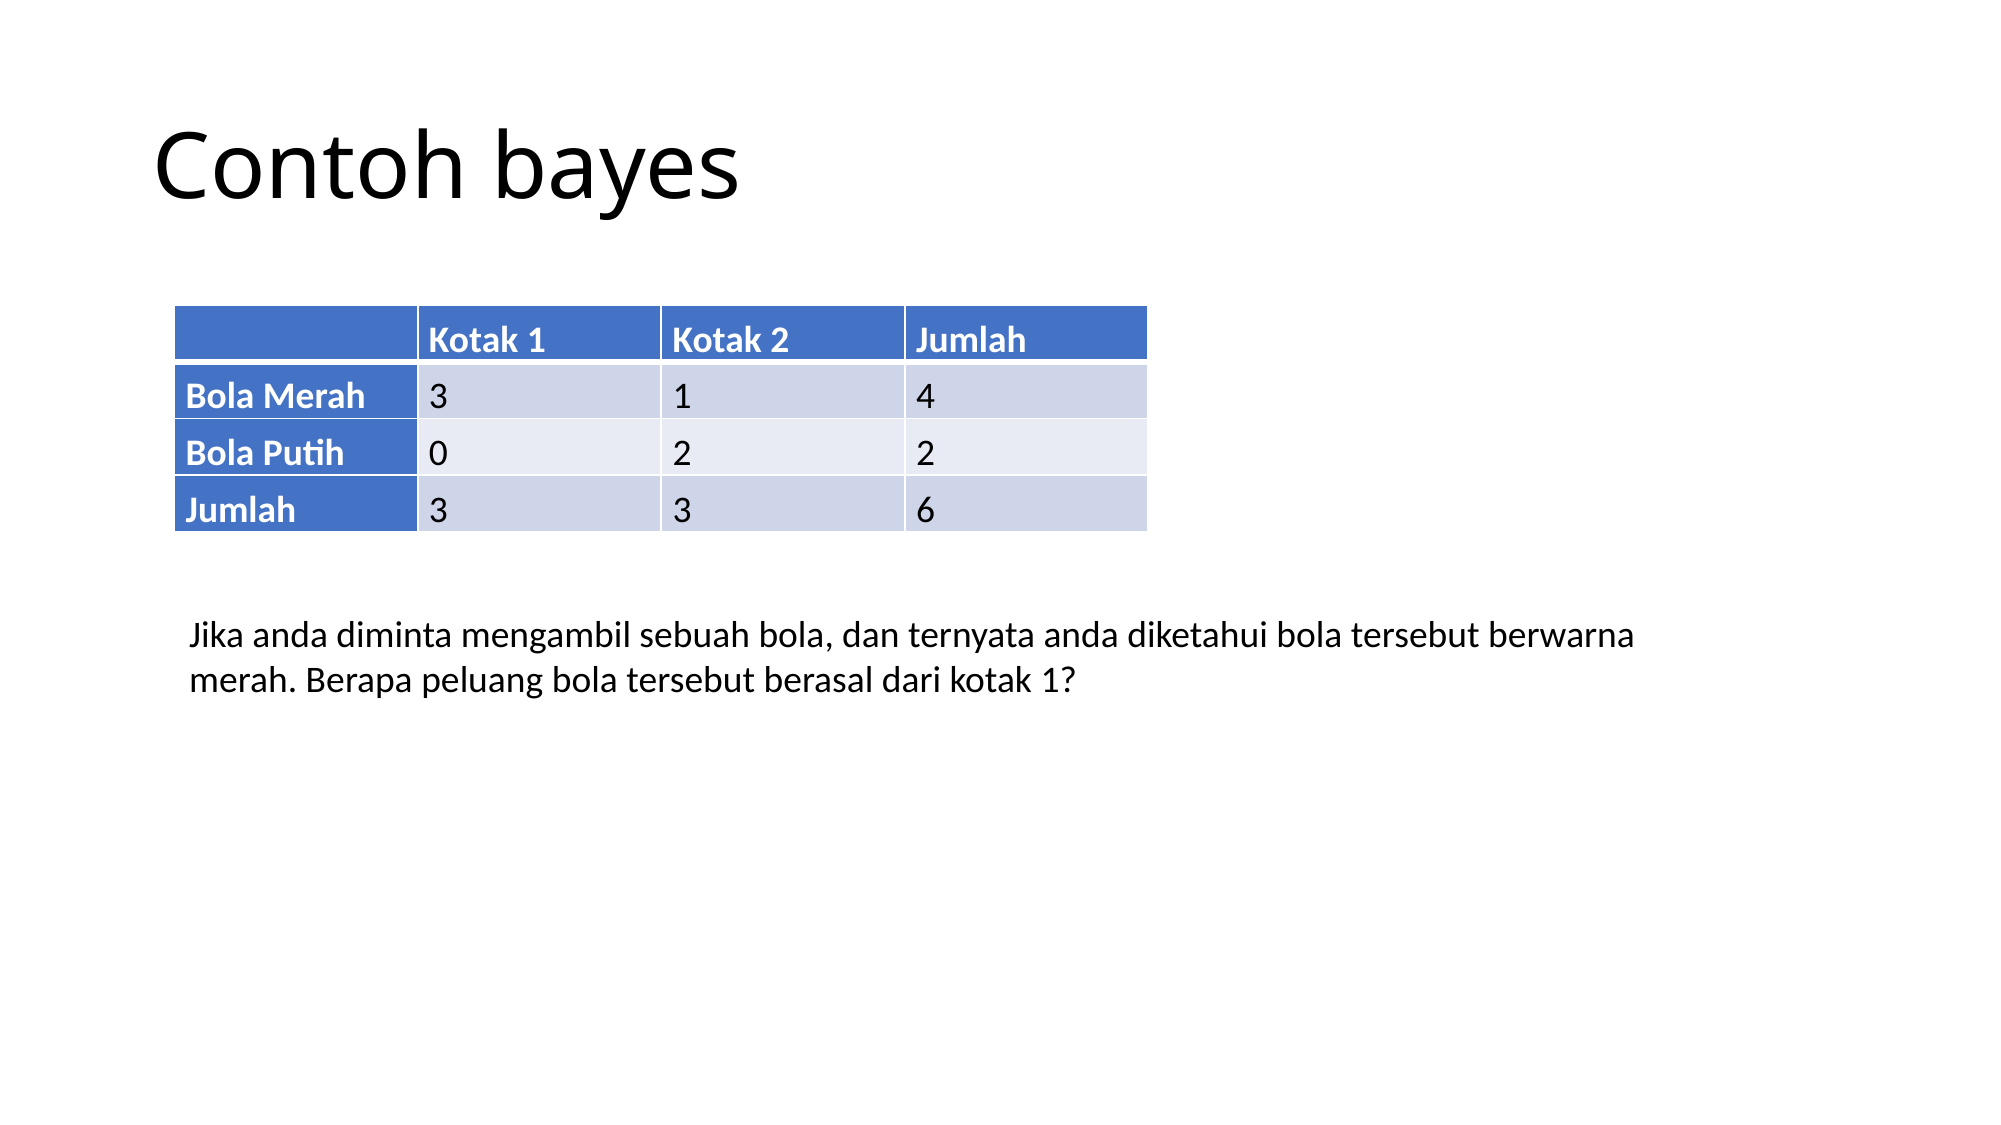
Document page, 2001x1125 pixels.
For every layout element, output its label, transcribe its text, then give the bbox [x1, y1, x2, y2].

table_cell Jumlah [175, 476, 417, 531]
title Contoh bayes [137, 59, 1863, 278]
table_cell 3 [419, 365, 660, 418]
table_cell 6 [906, 476, 1147, 531]
table_cell 4 [906, 365, 1147, 418]
table_cell 3 [662, 476, 904, 531]
text_box Jika anda diminta mengambil sebuah bola, dan ternyata anda diketahui bola tersebut berwarna merah. Berapa peluang bola tersebut berasal dari kotak 1? [174, 602, 1698, 707]
table_header Kotak 2 [662, 306, 904, 359]
table_cell 1 [662, 365, 904, 418]
table_cell Bola Merah [175, 365, 417, 418]
table_header [175, 306, 417, 359]
table_cell Bola Putih [175, 419, 417, 474]
table_cell 0 [419, 419, 660, 474]
table_header Kotak 1 [419, 306, 660, 359]
table_header Jumlah [906, 306, 1147, 359]
table_cell 2 [662, 419, 904, 474]
table_cell 3 [419, 476, 660, 531]
table_cell 2 [906, 419, 1147, 474]
